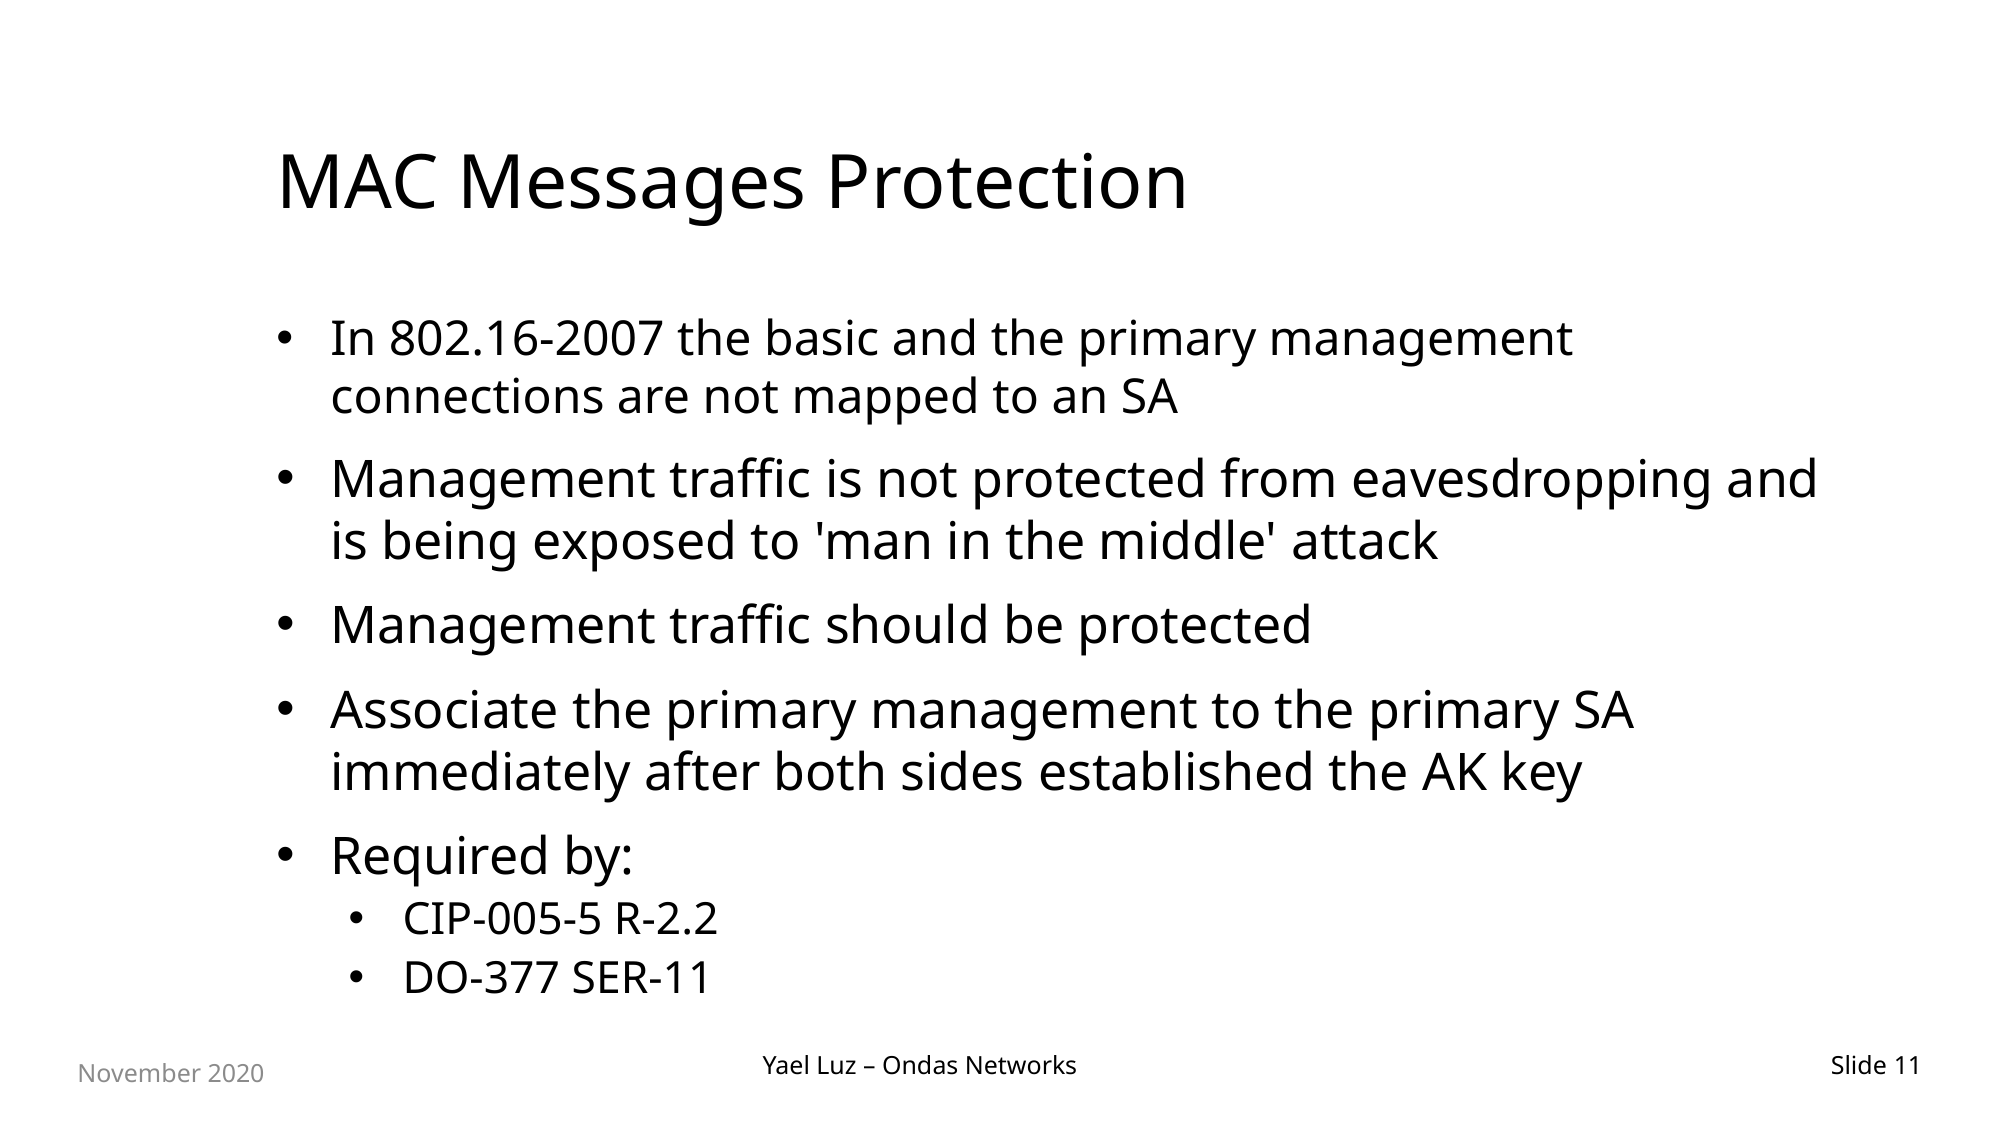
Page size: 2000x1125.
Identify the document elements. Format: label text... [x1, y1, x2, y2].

title MAC Messages Protection [261, 29, 1867, 233]
text_box Slide 11 [1766, 1042, 1937, 1103]
text_box November 2020 [62, 1042, 513, 1103]
text_box Yael Luz – Ondas Networks [594, 1042, 1246, 1102]
list In 802.16-2007 the basic and the primary management connections are not mapped to an SA Management traffic is not protected from eavesdropping and is being exposed to 'man in the middle' attack Management traffic should be protected Associate the primary management to the primary SA immediately after both sides established the AK key Required by: CIP-005-5 R-2.2 DO-377 SER-11 [261, 299, 1867, 1013]
